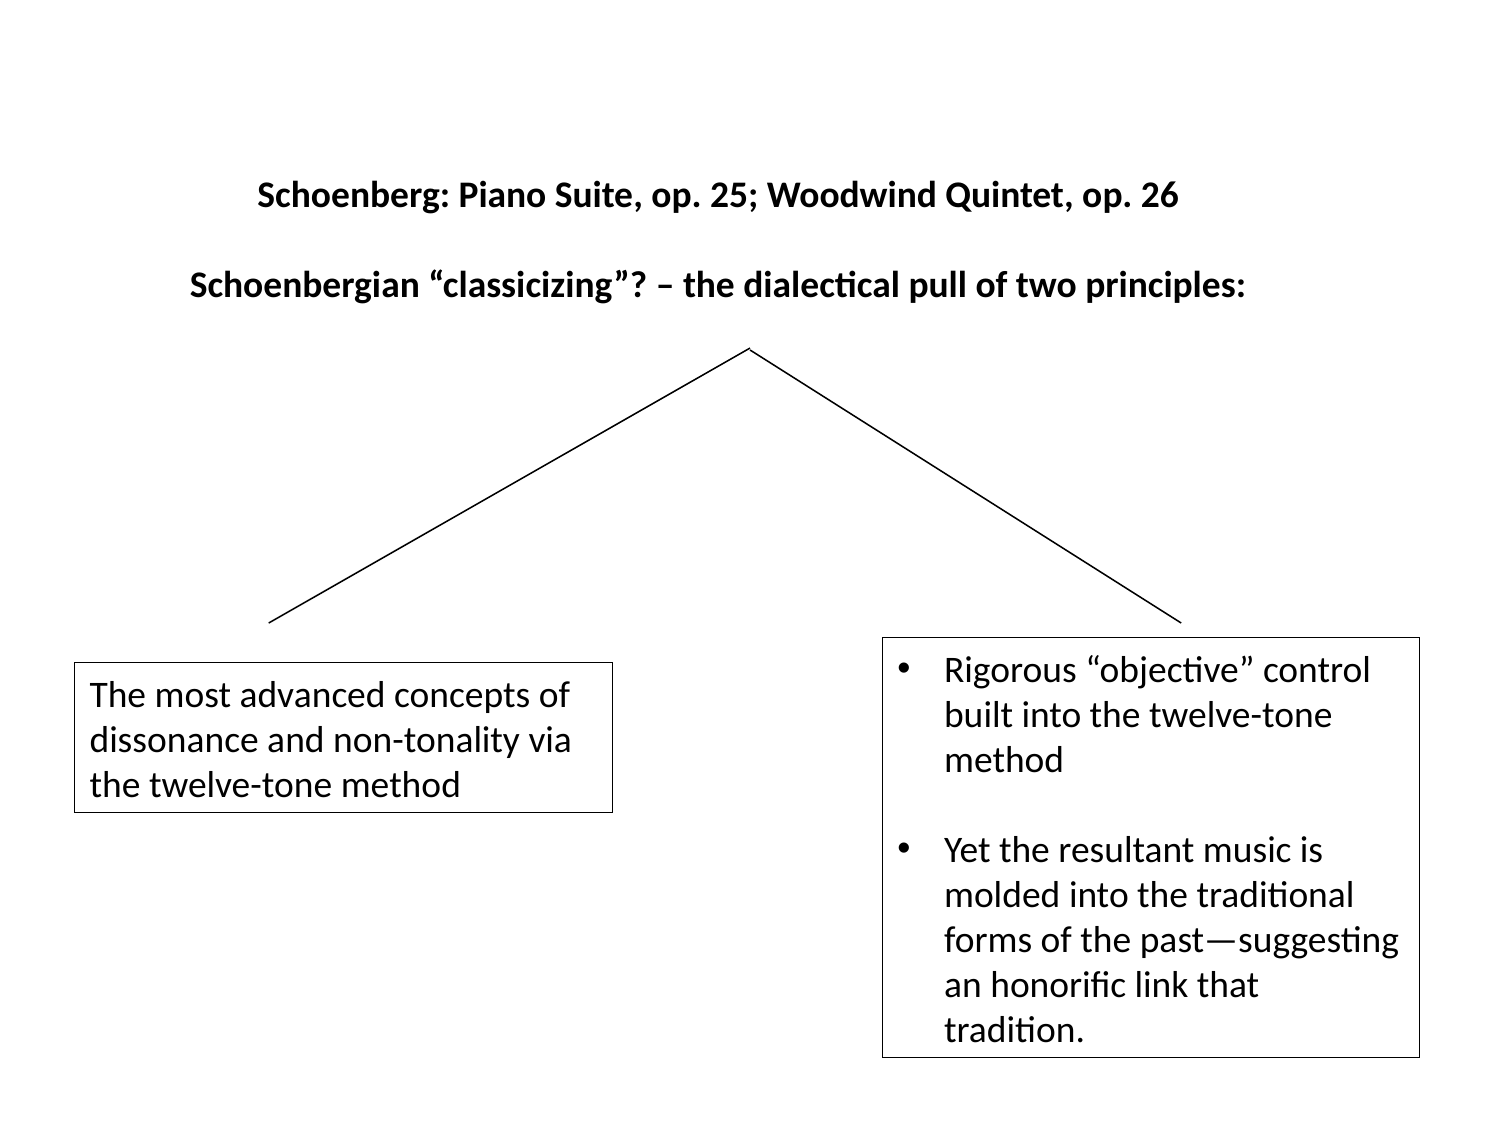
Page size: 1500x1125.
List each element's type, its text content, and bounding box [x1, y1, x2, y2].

text_box Rigorous “objective” control built into the twelve-tone method Yet the resultant music is molded into the traditional forms of the past—suggesting an honorific link that tradition. [882, 637, 1420, 1058]
text_box The most advanced concepts of dissonance and non-tonality via the twelve-tone method [74, 662, 613, 813]
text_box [268, 347, 751, 624]
text_box Schoenberg: Piano Suite, op. 25; Woodwind Quintet, op. 26 Schoenbergian “classicizing”? – the dialectical pull of two principles: [74, 162, 1363, 313]
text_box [749, 349, 1182, 624]
